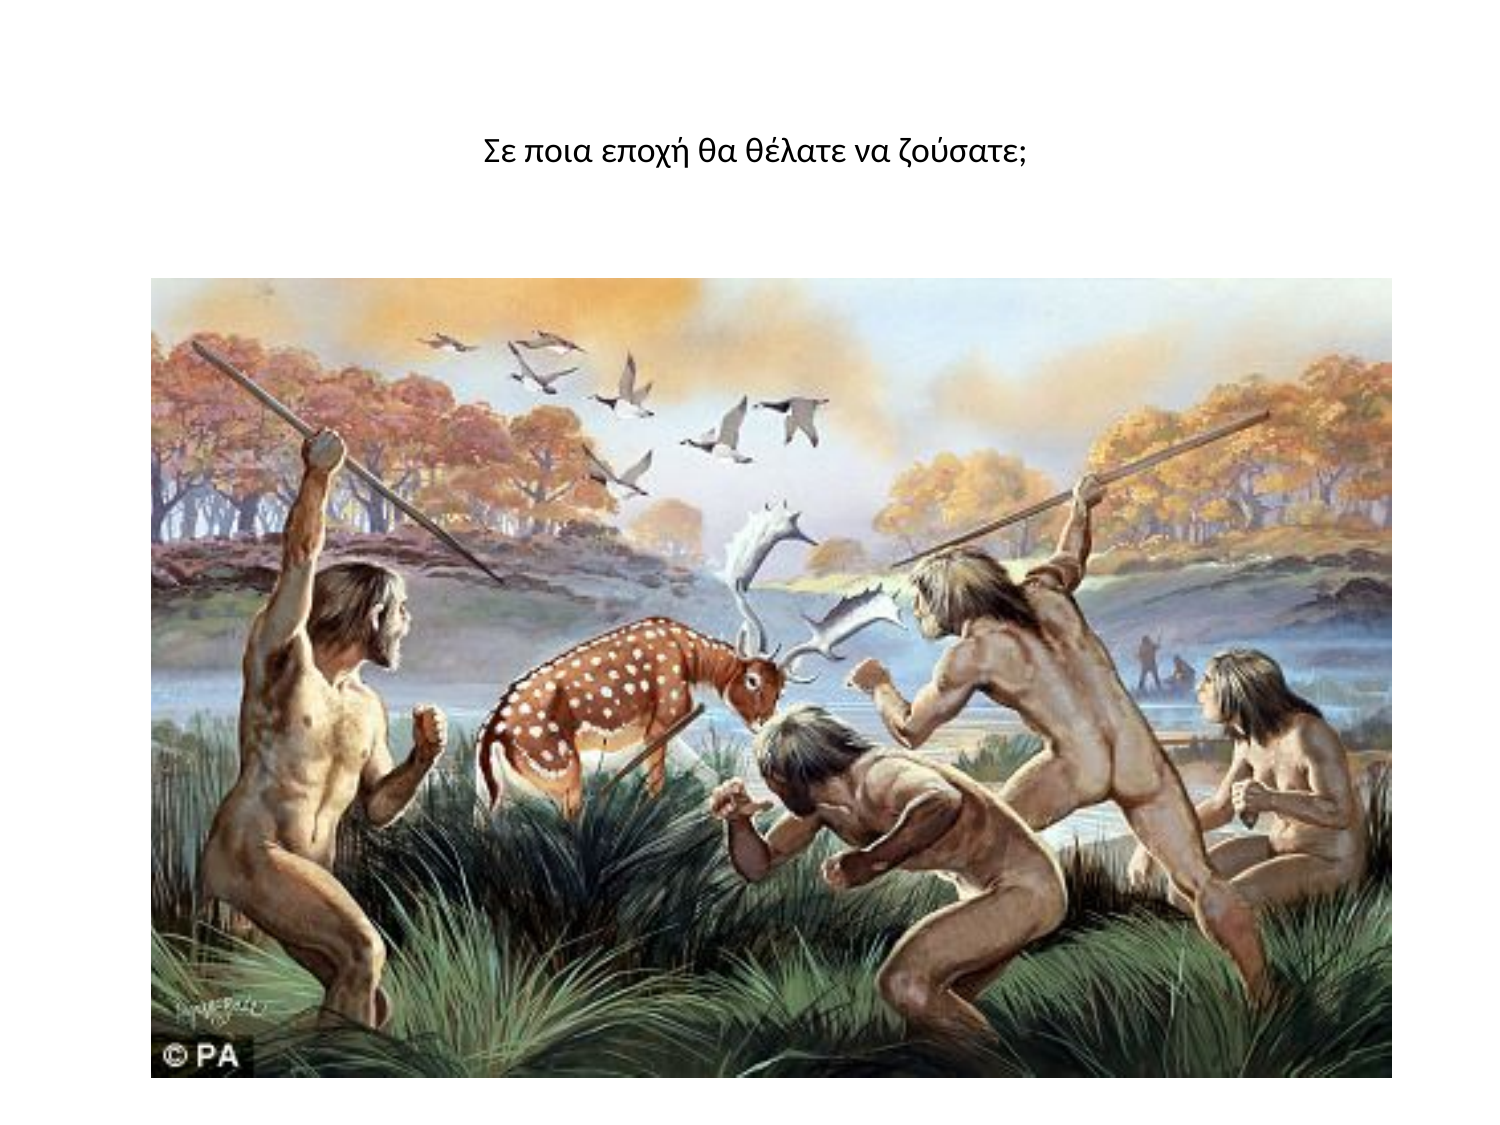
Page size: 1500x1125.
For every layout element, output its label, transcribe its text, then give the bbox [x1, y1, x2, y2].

picture [150, 278, 1393, 1078]
title Σε ποια εποχή θα θέλατε να ζούσατε; [88, 30, 1425, 265]
